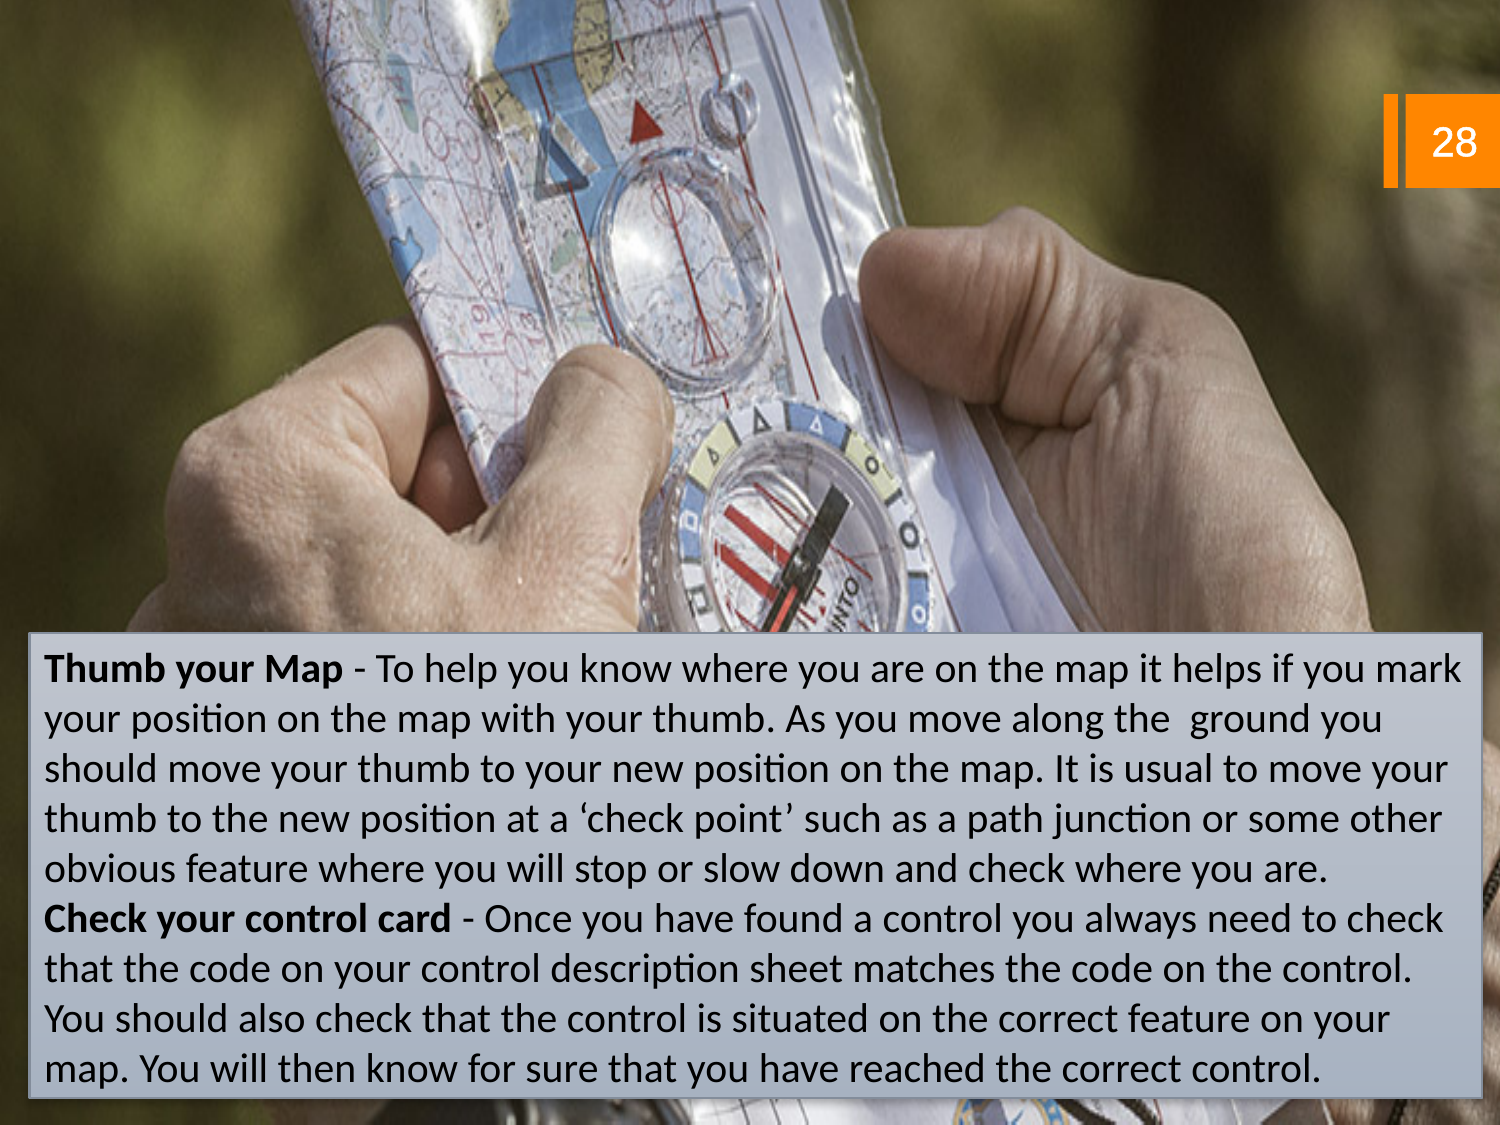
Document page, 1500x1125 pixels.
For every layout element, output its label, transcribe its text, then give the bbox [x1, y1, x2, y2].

text_box Thumb your Map - To help you know where you are on the map it helps if you mark your position on the map with your thumb. As you move along the ground you should move your thumb to your new position on the map. It is usual to move your thumb to the new position at a ‘check point’ such as a path junction or some other obvious feature where you will stop or slow down and check where you are. Check your control card - Once you have found a control you always need to check that the code on your control description sheet matches the code on the control. You should also check that the control is situated on the correct feature on your map. You will then know for sure that you have reached the correct control. [28, 632, 1483, 1099]
picture [0, 0, 1500, 1125]
text_box 28 [1410, 107, 1499, 173]
